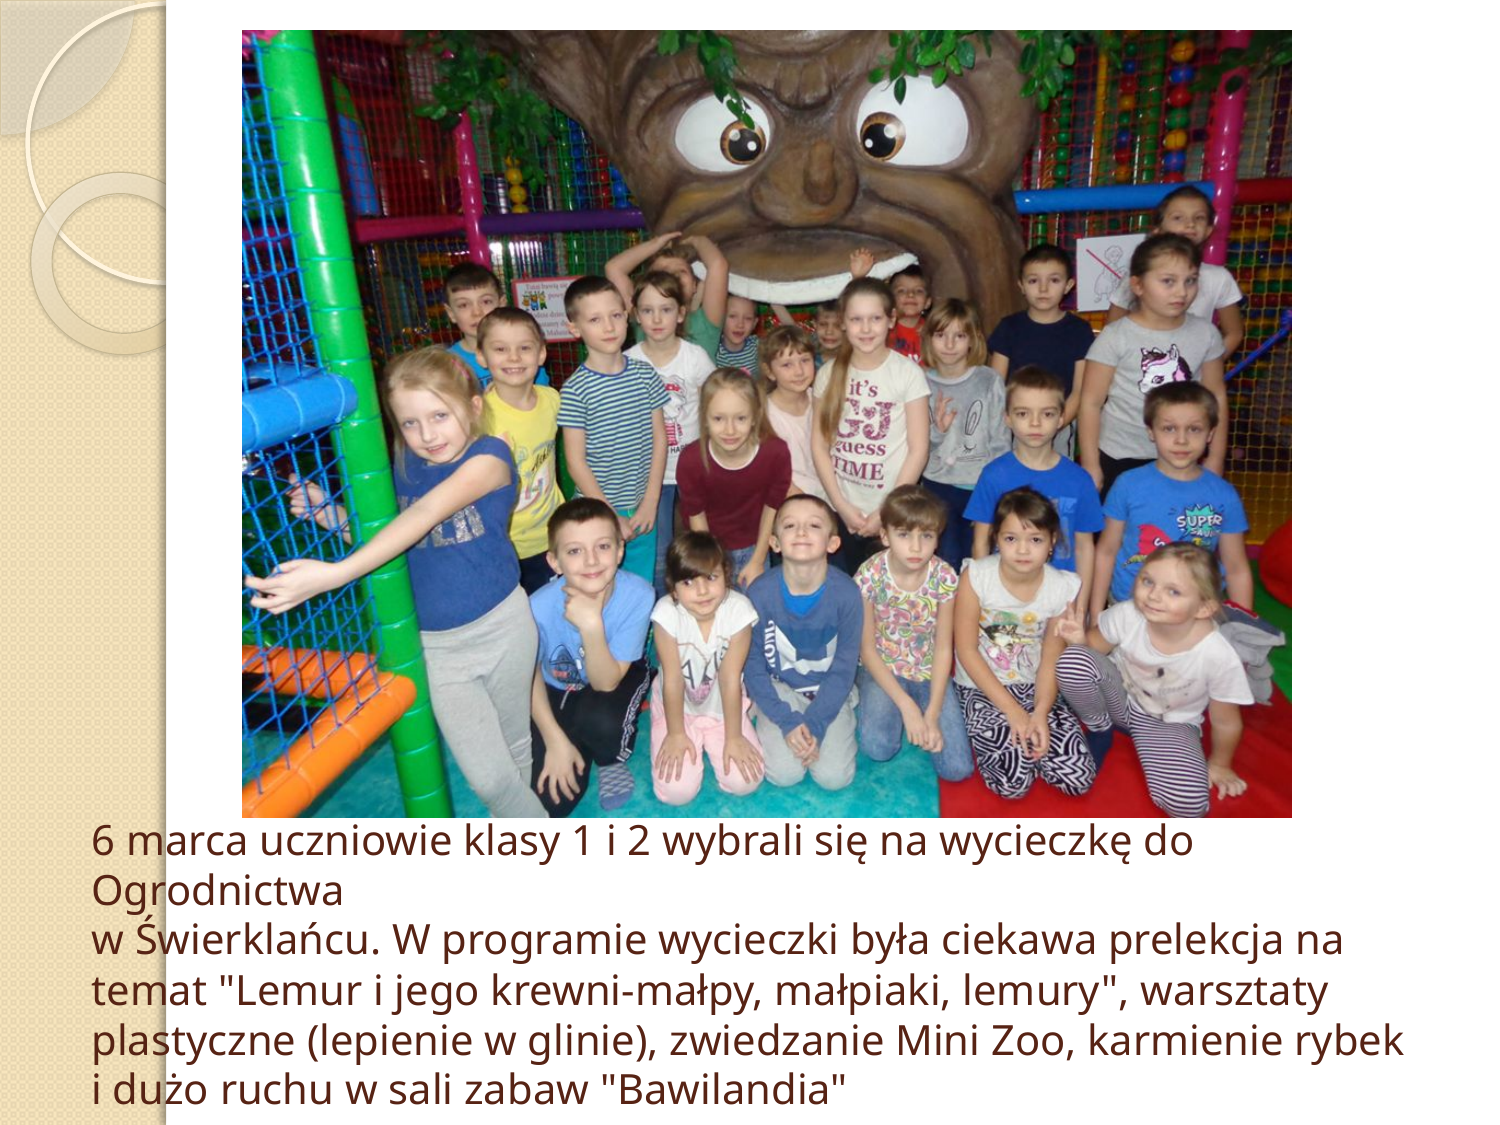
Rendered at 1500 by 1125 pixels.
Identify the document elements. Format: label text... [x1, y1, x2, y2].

title 6 marca uczniowie klasy 1 i 2 wybrali się na wycieczkę do Ogrodnictwa w Świerklańcu. W programie wycieczki była ciekawa prelekcja na temat "Lemur i jego krewni-małpy, małpiaki, lemury", warsztaty plastyczne (lepienie w glinie), zwiedzanie Mini Zoo, karmienie rybek i dużo ruchu w sali zabaw "Bawilandia" [76, 869, 1427, 1058]
picture [241, 30, 1292, 819]
picture [241, 484, 246, 505]
